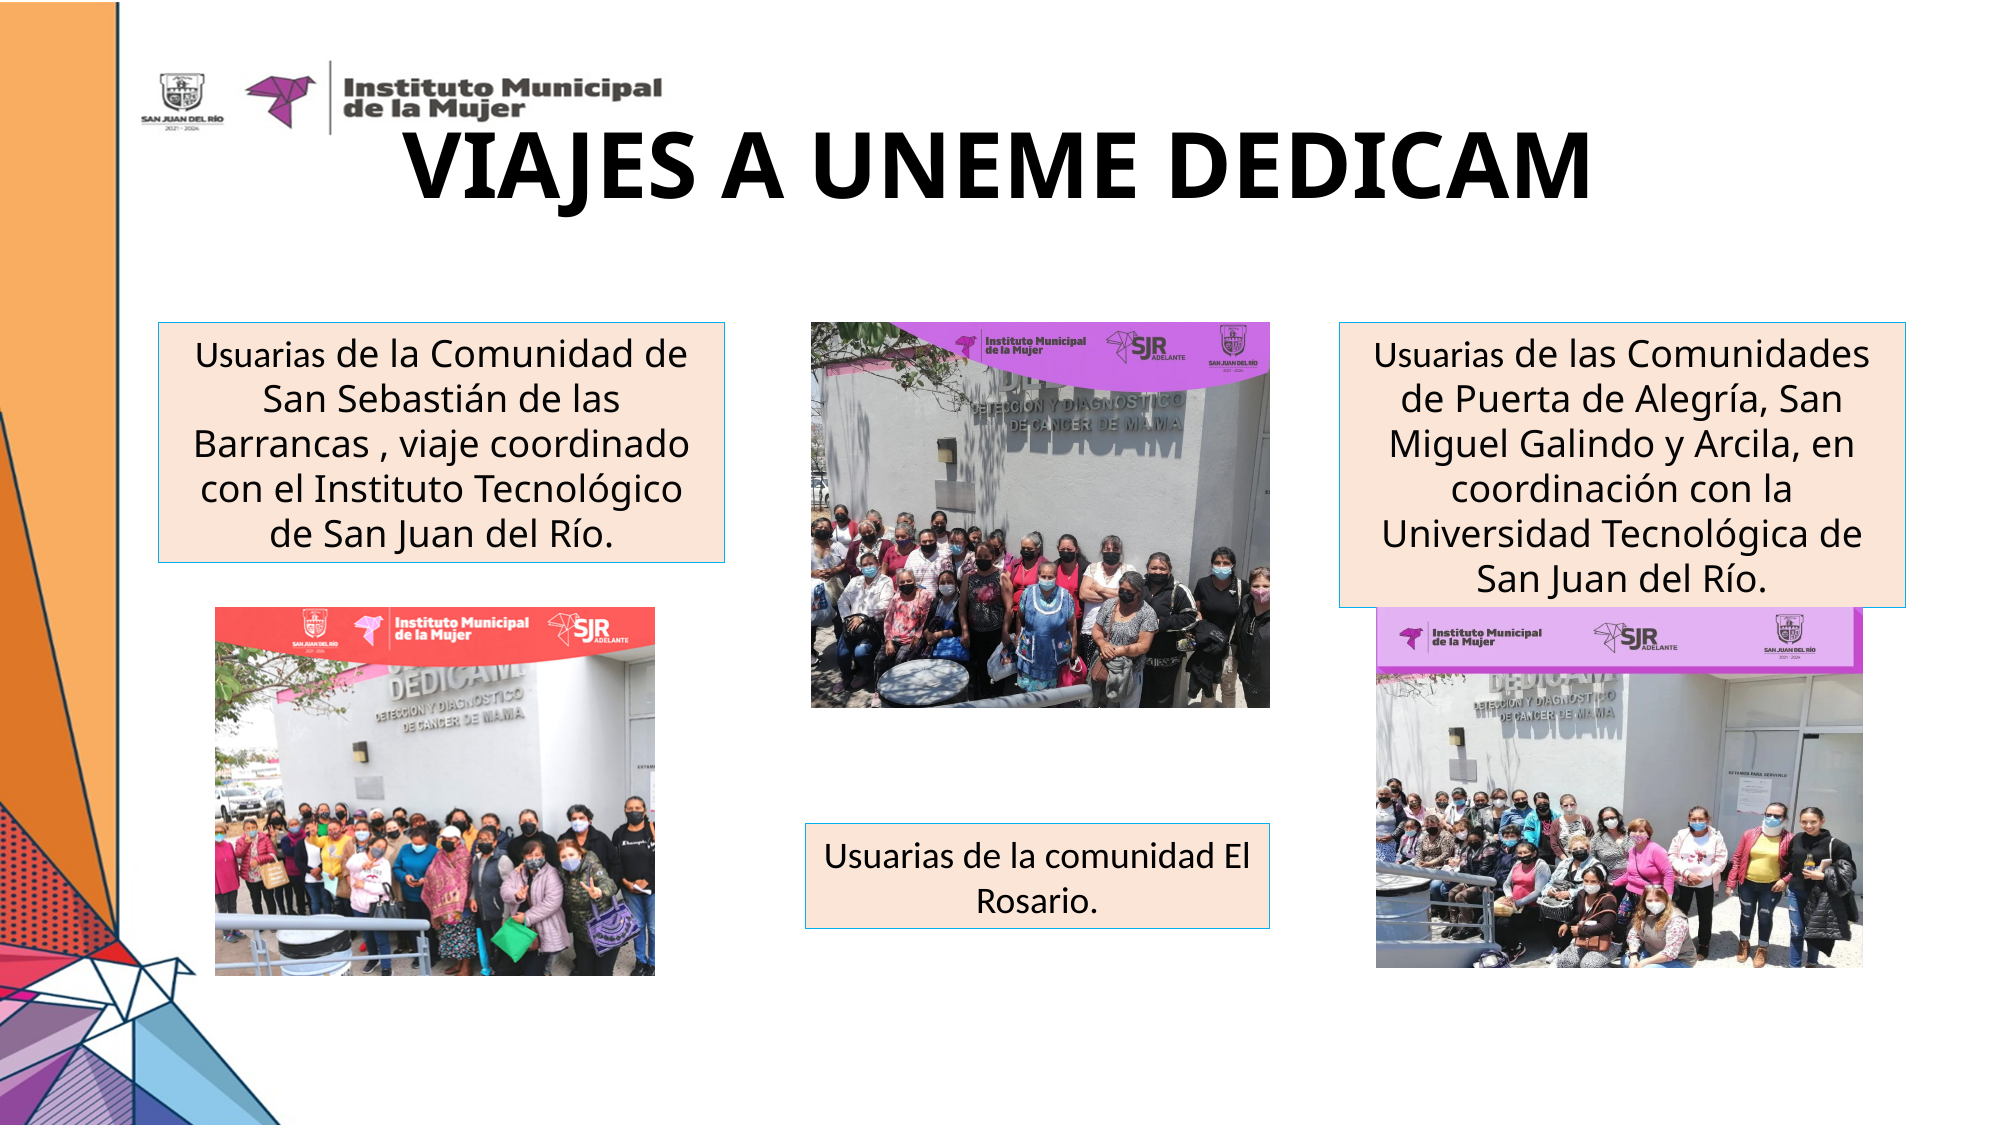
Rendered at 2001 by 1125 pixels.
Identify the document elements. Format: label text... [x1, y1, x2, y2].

text_box Usuarias de las Comunidades de Puerta de Alegría, San Miguel Galindo y Arcila, en coordinación con la Universidad Tecnológica de San Juan del Río. [1339, 322, 1906, 608]
picture [0, 2, 717, 1125]
picture [1376, 607, 1863, 968]
picture [160, 324, 717, 561]
text_box Usuarias de la comunidad El Rosario. [805, 823, 1270, 929]
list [215, 607, 655, 976]
picture [811, 322, 1270, 708]
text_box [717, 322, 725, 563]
title VIAJES A UNEME DEDICAM [717, 59, 1863, 278]
